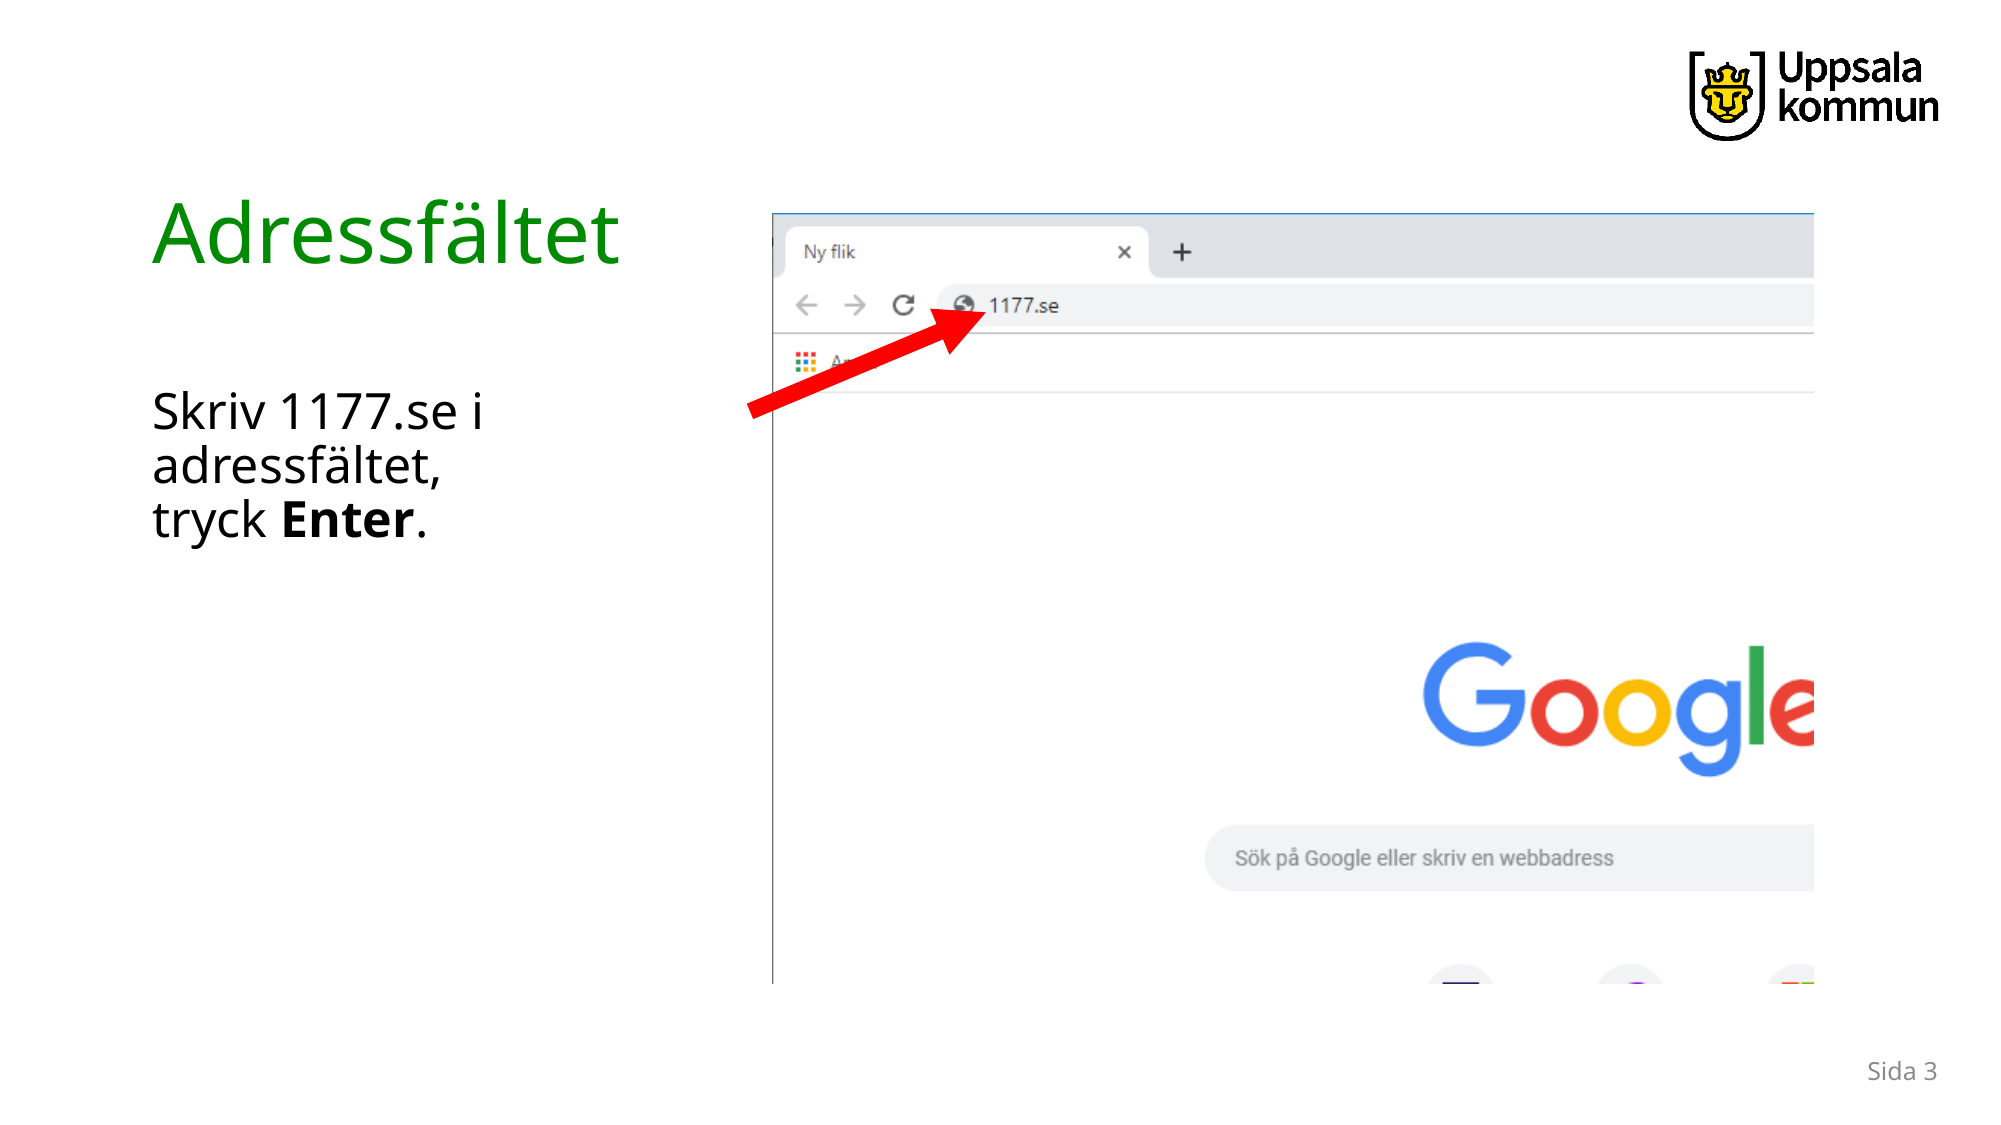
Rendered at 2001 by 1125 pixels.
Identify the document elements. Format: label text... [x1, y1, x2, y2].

picture [1674, 36, 1953, 156]
slide_number Sida 3 [1502, 1042, 1953, 1103]
list Skriv 1177.se i adressfältet, tryck Enter. [137, 378, 766, 960]
picture [771, 213, 1814, 984]
title Adressfältet [137, 163, 773, 289]
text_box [749, 312, 987, 412]
